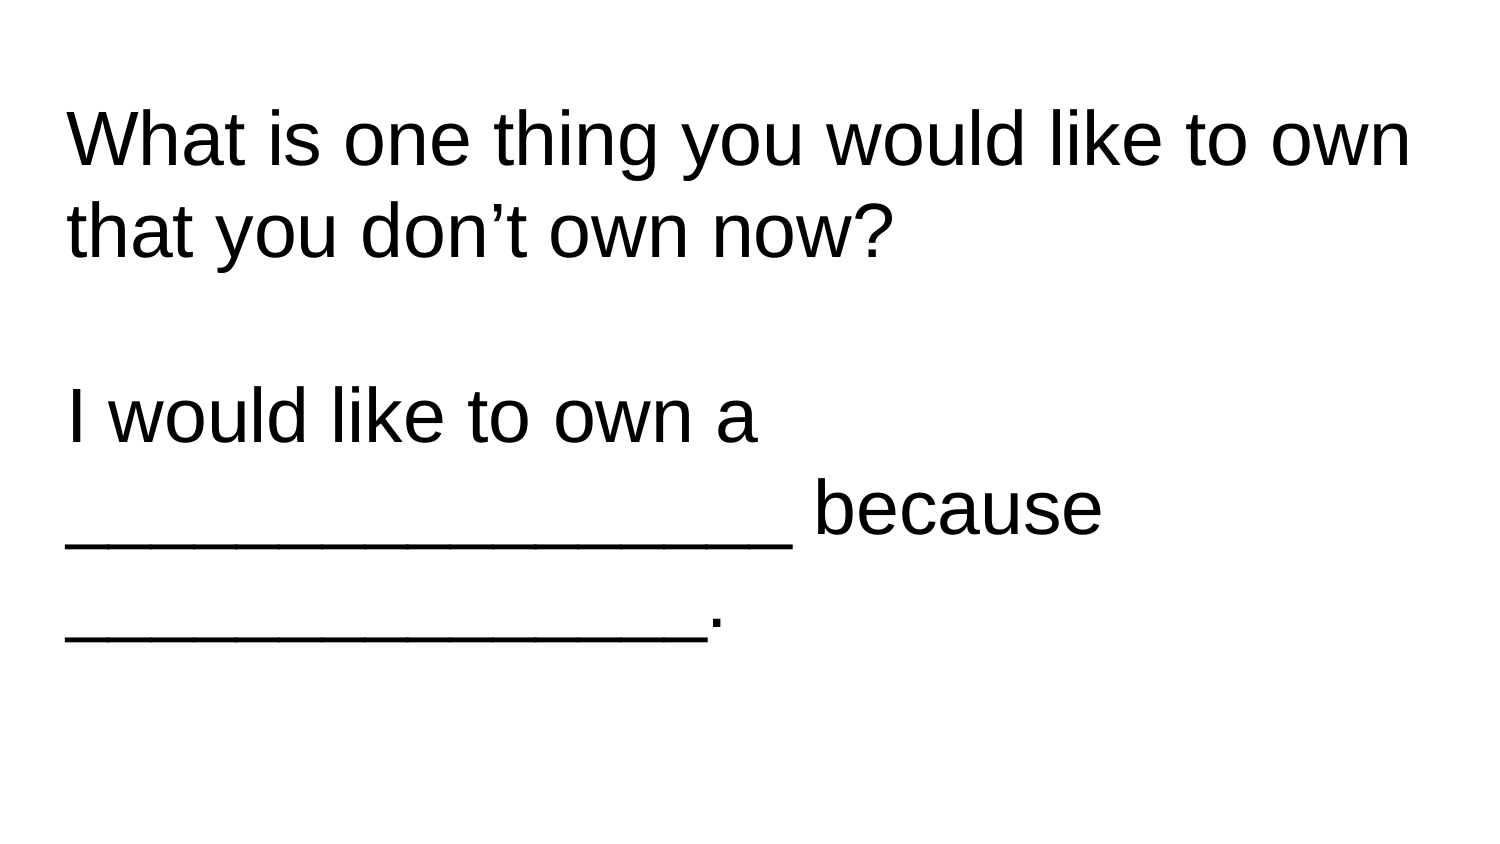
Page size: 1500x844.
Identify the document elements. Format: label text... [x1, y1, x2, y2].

title What is one thing you would like to own that you don’t own now? I would like to own a _________________ because _______________. [51, 72, 1449, 167]
